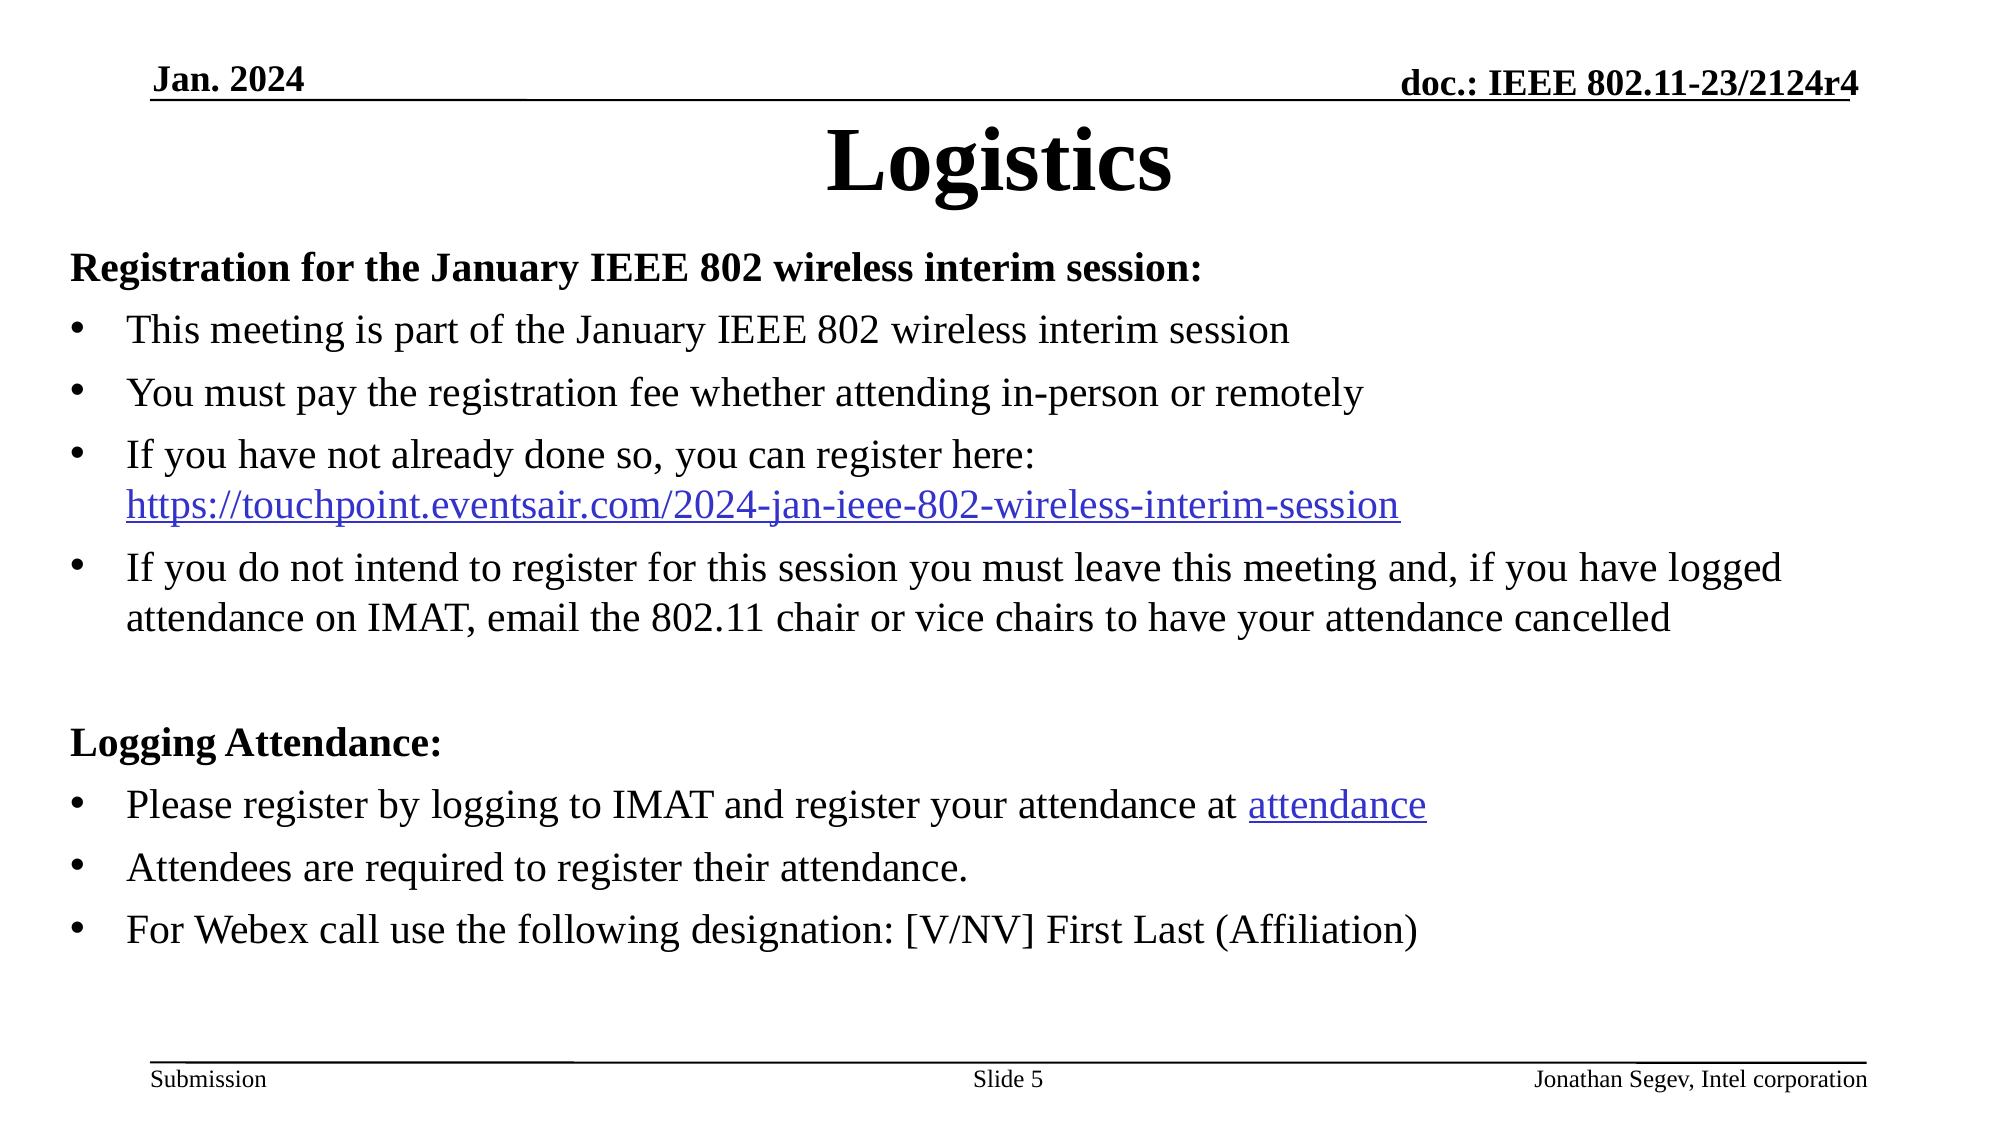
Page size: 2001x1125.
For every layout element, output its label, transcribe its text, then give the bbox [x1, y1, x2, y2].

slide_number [152, 54, 563, 100]
title Logistics [42, 112, 1958, 196]
footer Jonathan Segev, Intel corporation [1171, 1061, 1869, 1093]
slide_number Slide 5 [950, 1061, 1067, 1123]
list Registration for the January IEEE 802 wireless interim session: This meeting is part of the January IEEE 802 wireless interim session You must pay the registration fee whether attending in-person or remotely If you have not already done so, you can register here: https://touchpoint.eventsair.com/2024-jan-ieee-802-wireless-interim-session If you do not intend to register for this session you must leave this meeting and, if you have logged attendance on IMAT, email the 802.11 chair or vice chairs to have your attendance cancelled Logging Attendance: Please register by logging to IMAT and register your attendance at attendance Attendees are required to register their attendance. For Webex call use the following designation: [V/NV] First Last (Affiliation) [54, 231, 1958, 967]
